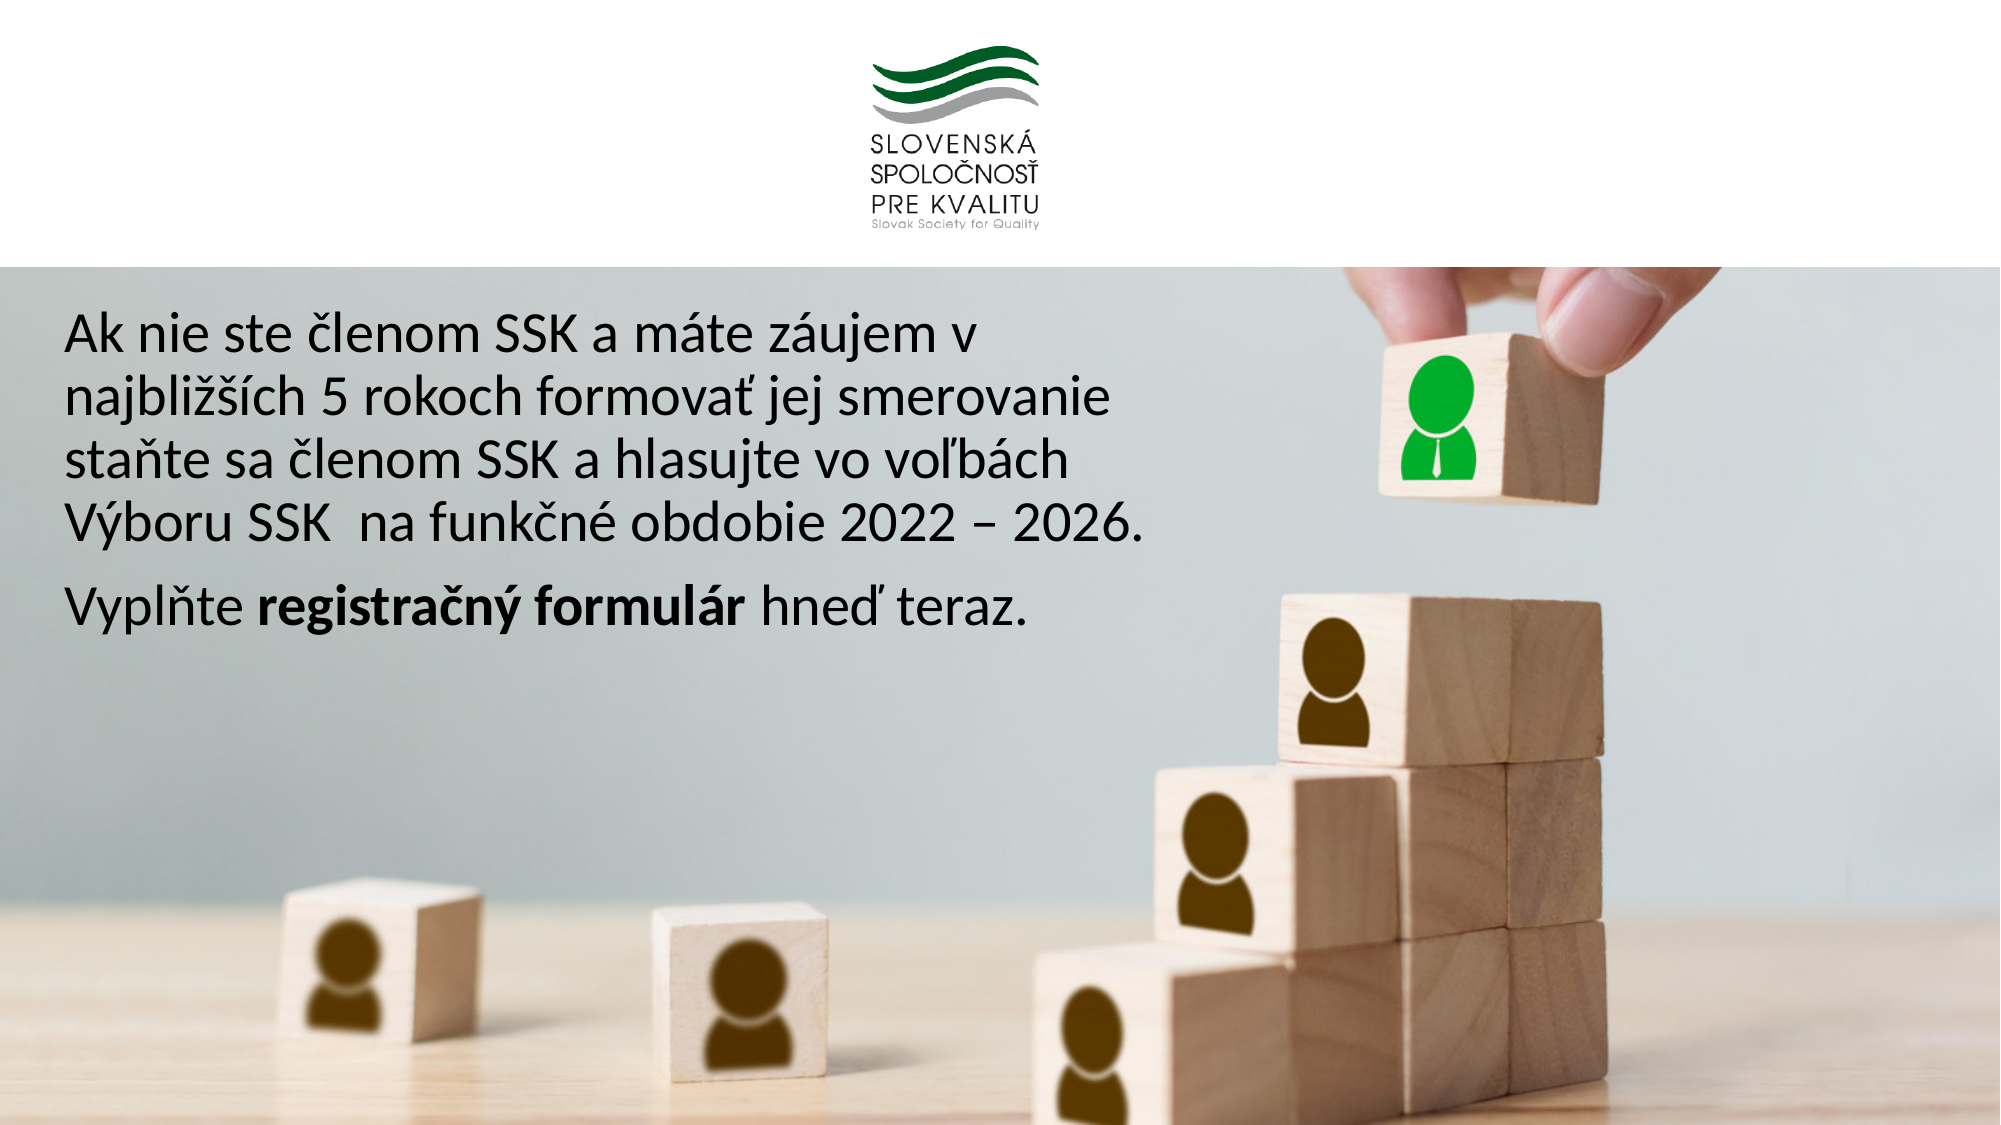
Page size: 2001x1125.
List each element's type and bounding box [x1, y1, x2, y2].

picture [871, 46, 1039, 230]
picture [0, 267, 2000, 1125]
